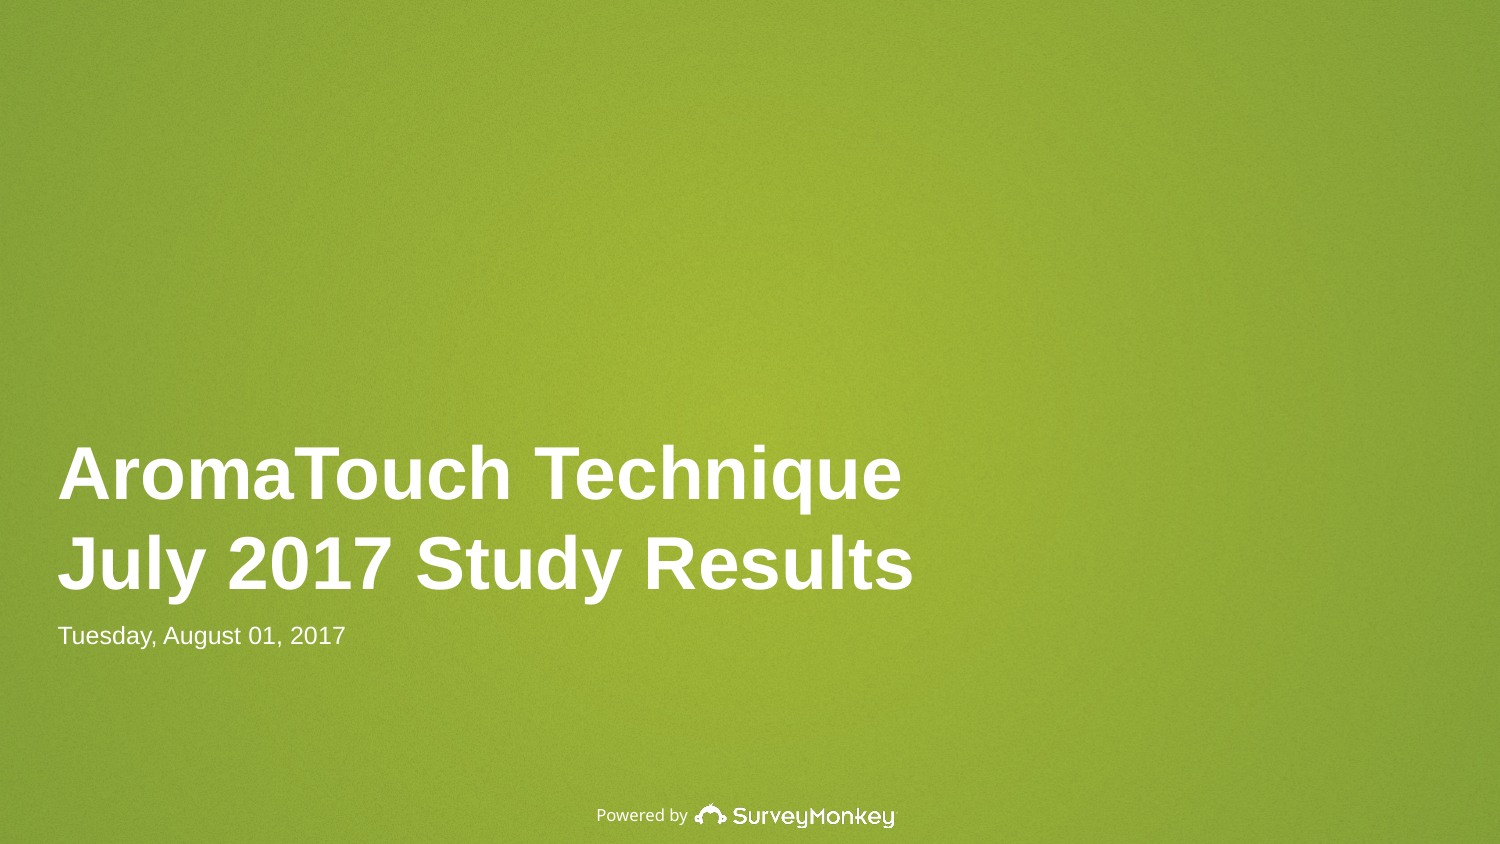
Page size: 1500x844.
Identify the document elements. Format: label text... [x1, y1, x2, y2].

list AromaTouch Technique July 2017 Study Results [42, 409, 971, 612]
picture [0, 0, 1500, 844]
list Tuesday, August 01, 2017 [42, 611, 525, 675]
